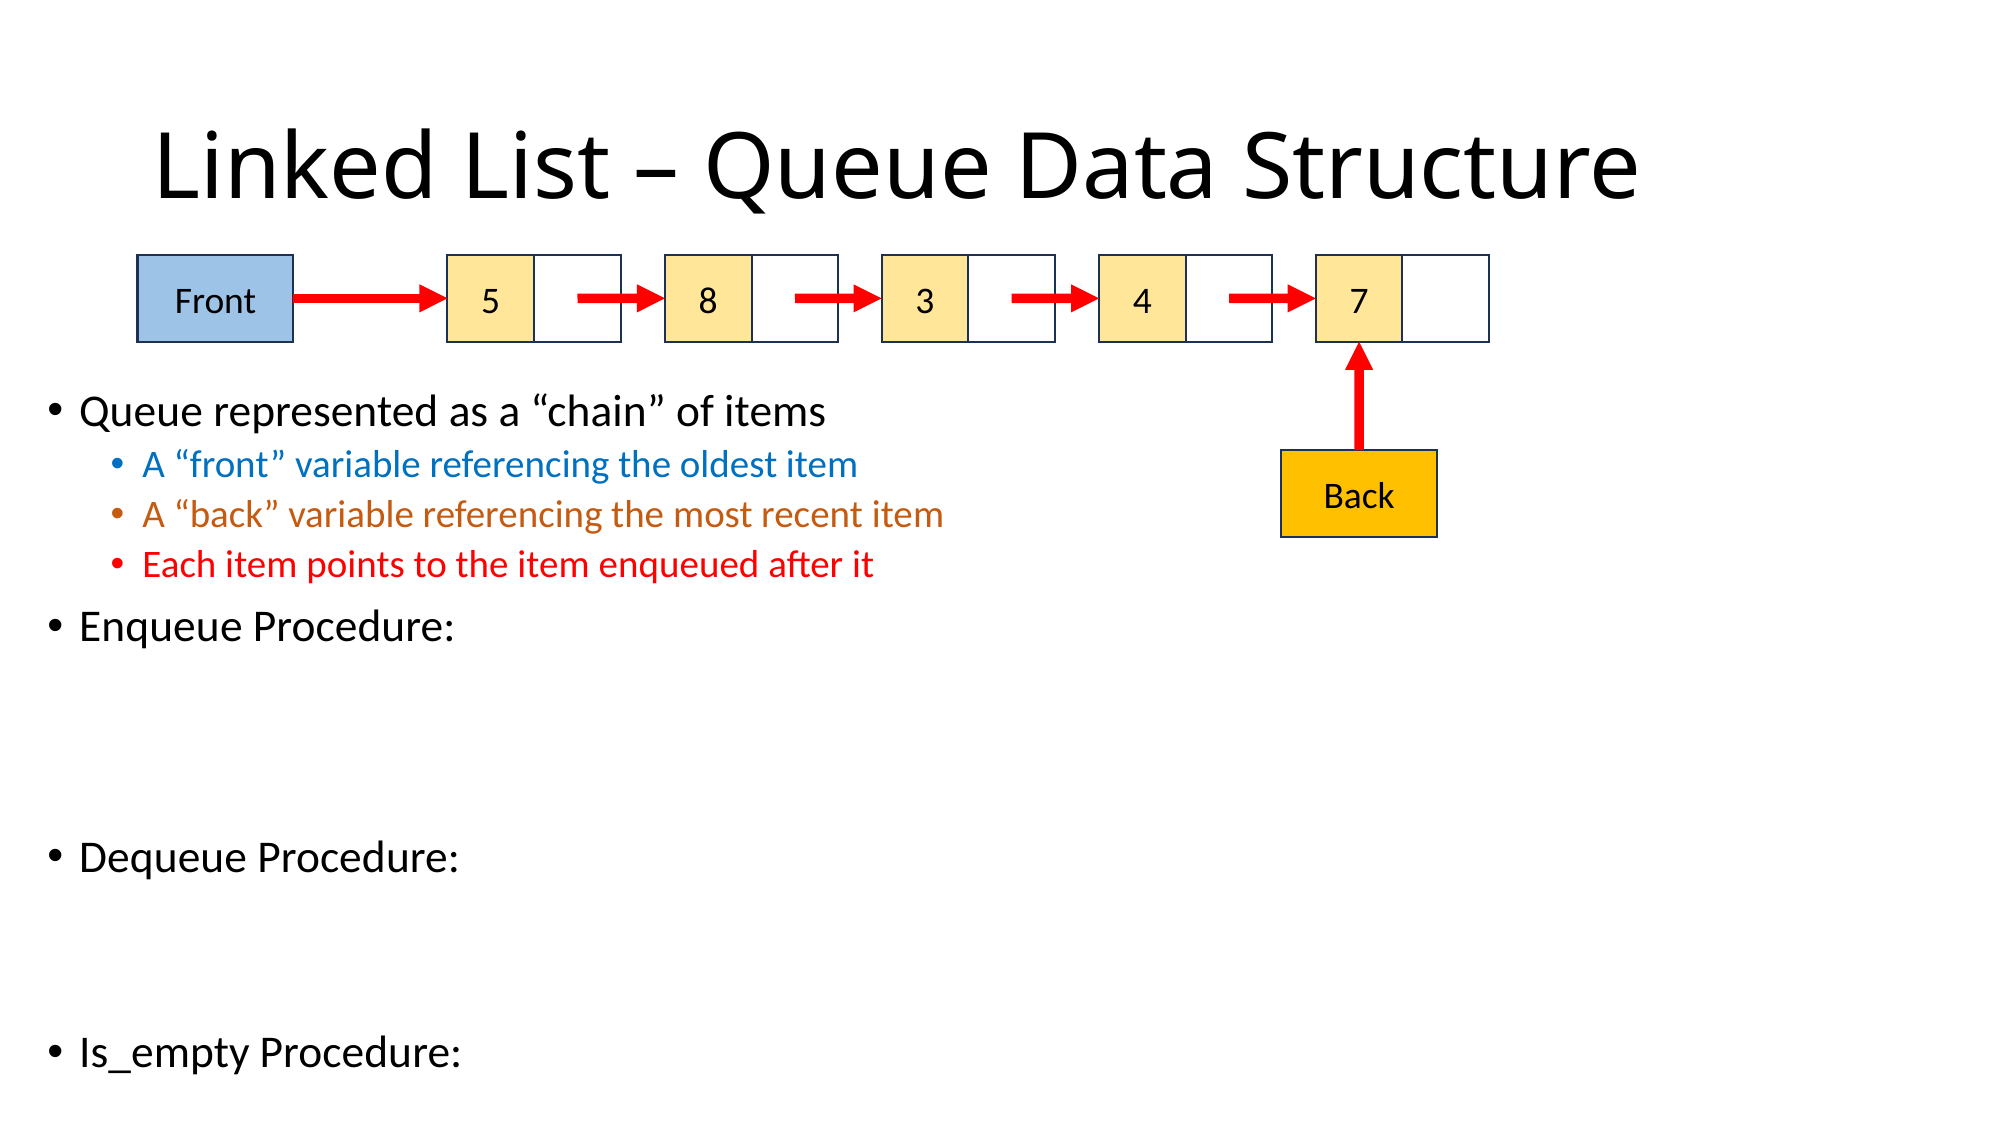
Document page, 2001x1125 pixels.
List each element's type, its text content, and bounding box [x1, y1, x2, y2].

title Linked List – Queue Data Structure [137, 59, 1863, 278]
list Queue represented as a “chain” of items A “front” variable referencing the oldest item A “back” variable referencing the most recent item Each item points to the item enqueued after it Enqueue Procedure: Dequeue Procedure: Is_empty Procedure: [32, 379, 1194, 1094]
text_box Back [1280, 449, 1438, 538]
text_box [447, 254, 1490, 342]
text_box Front [136, 254, 294, 343]
